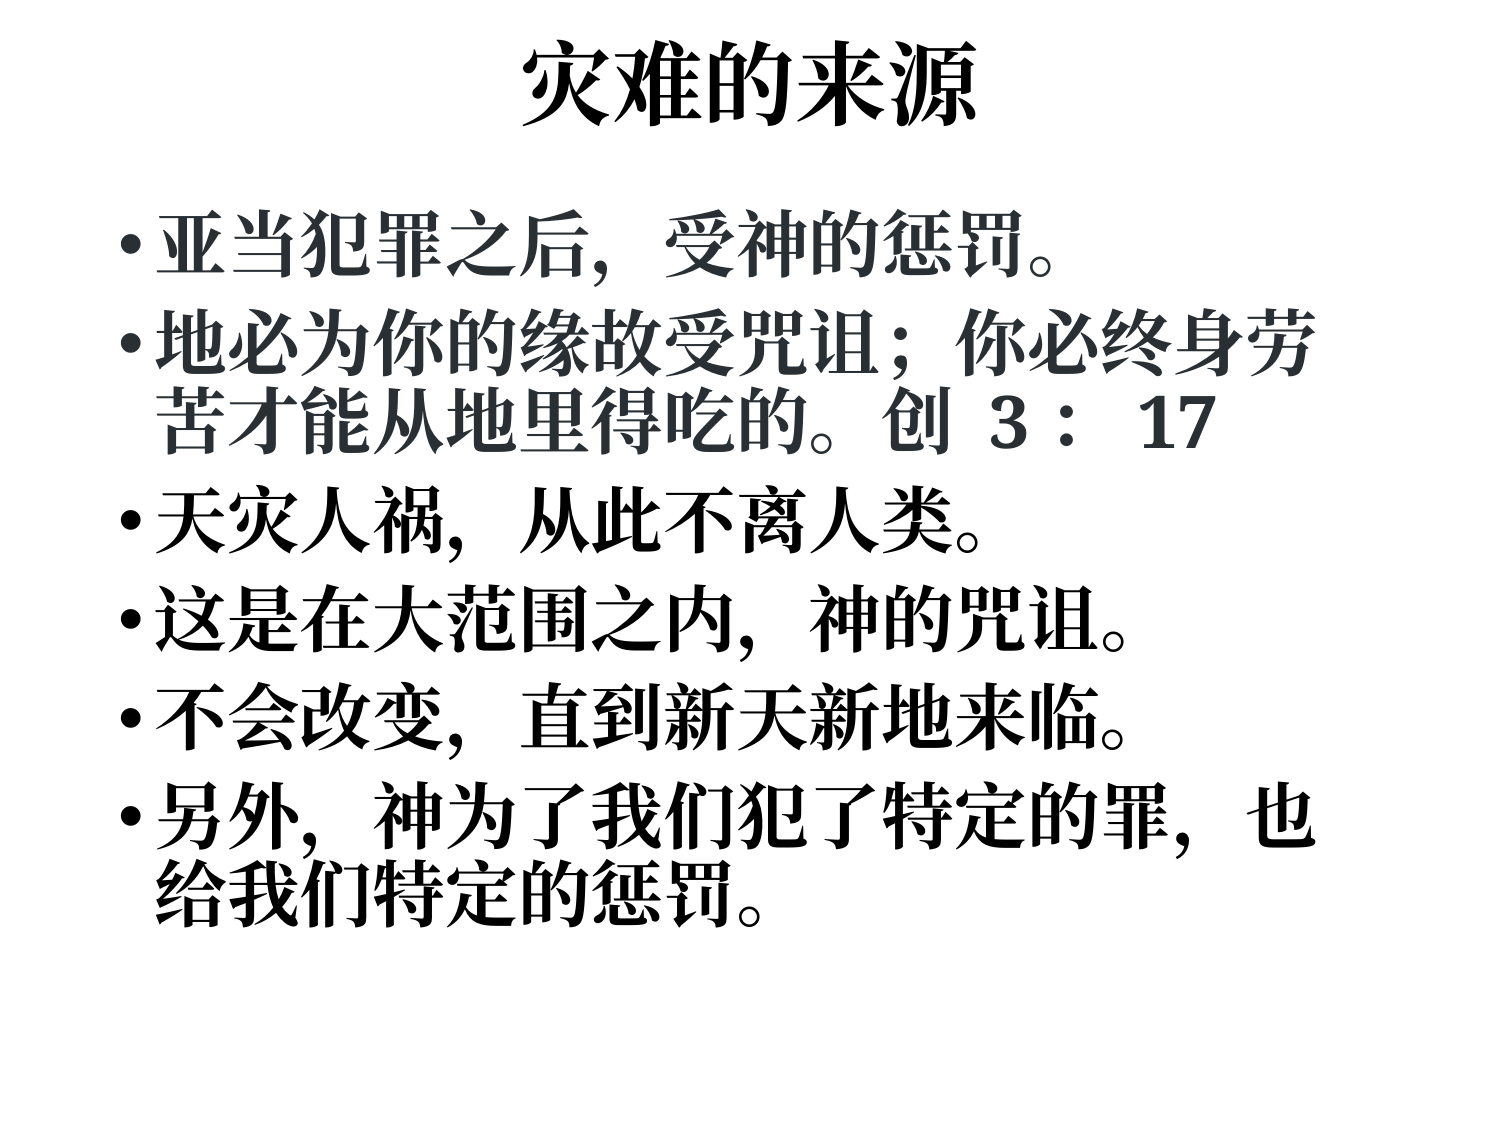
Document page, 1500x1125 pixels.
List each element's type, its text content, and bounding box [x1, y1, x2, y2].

list 亚当犯罪之后，受神的惩罚。 地必为你的缘故受咒诅；你必终身劳苦才能从地里得吃的。 创 3：17 天灾人祸，从此不离人类。 这是在大范围之内，神的咒诅。 不会改变，直到新天新地来临。 另外，神为了我们犯了特定的罪，也给我们特定的惩罚。 [103, 201, 1397, 1014]
title 灾难的来源 [103, 8, 1397, 170]
